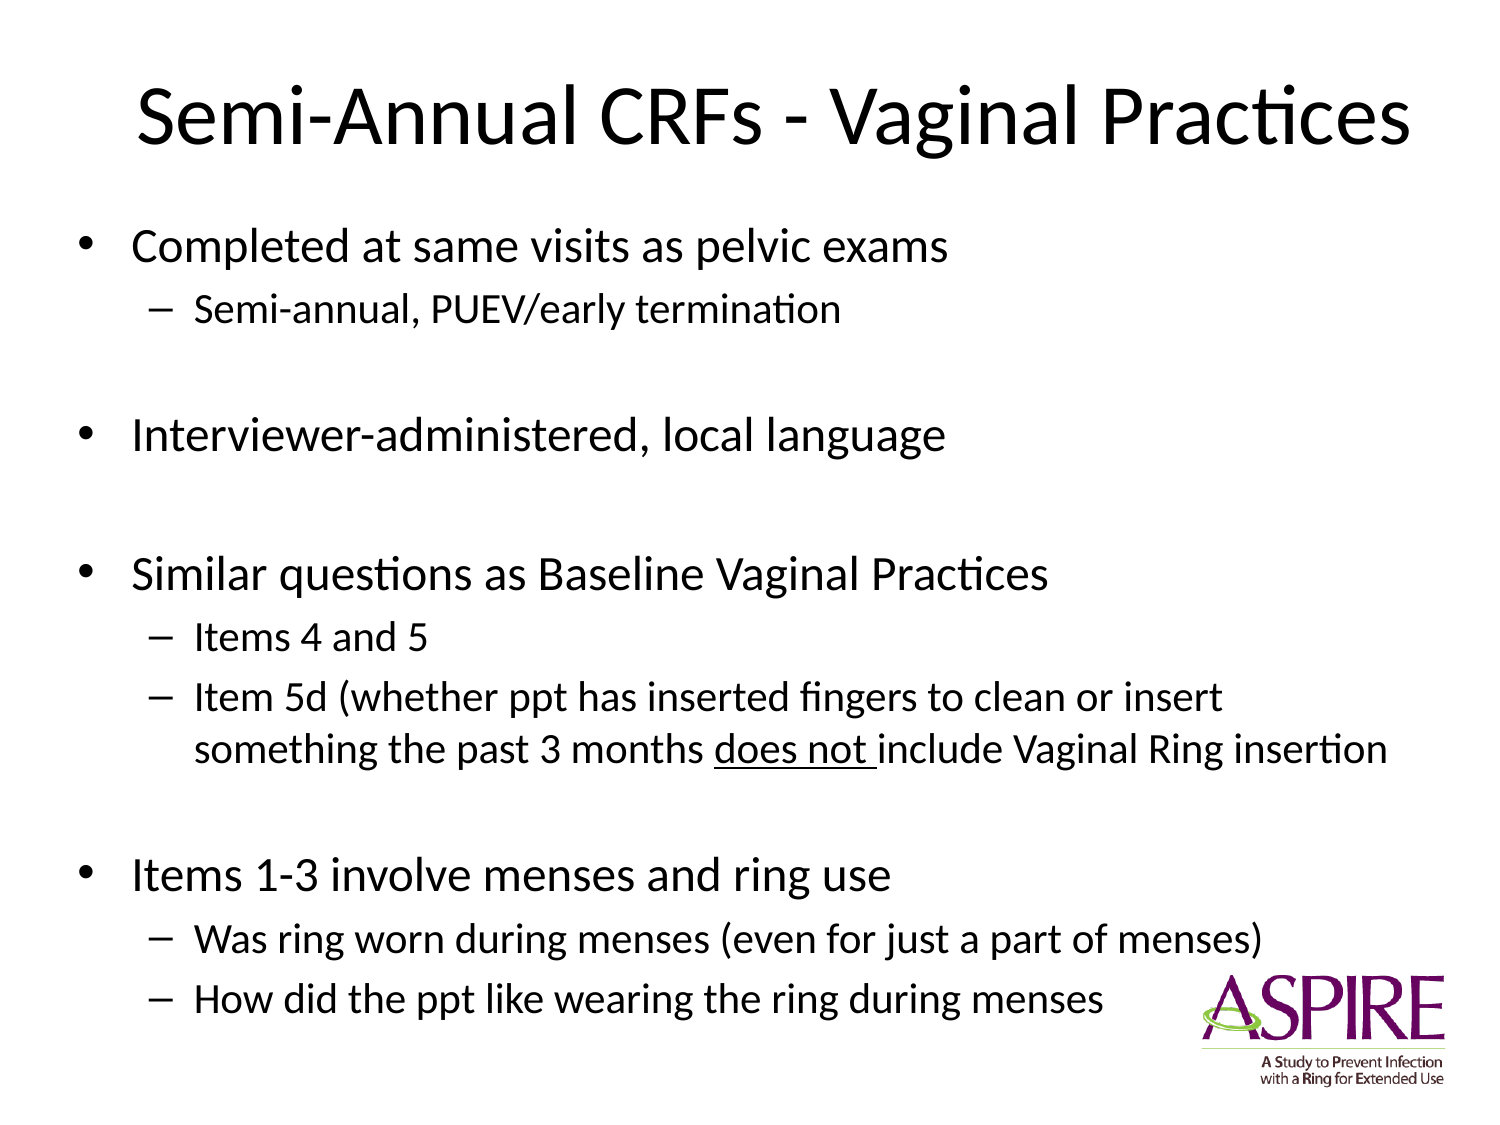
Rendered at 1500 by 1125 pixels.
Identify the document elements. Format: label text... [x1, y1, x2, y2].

picture [1187, 947, 1463, 1101]
title Semi-Annual CRFs - Vaginal Practices [99, 37, 1450, 183]
list Completed at same visits as pelvic exams Semi-annual, PUEV/early termination Interviewer-administered, local language Similar questions as Baseline Vaginal Practices Items 4 and 5 Item 5d (whether ppt has inserted fingers to clean or insert something the past 3 months does not include Vaginal Ring insertion Items 1-3 involve menses and ring use Was ring worn during menses (even for just a part of menses) How did the ppt like wearing the ring during menses [62, 205, 1413, 1088]
